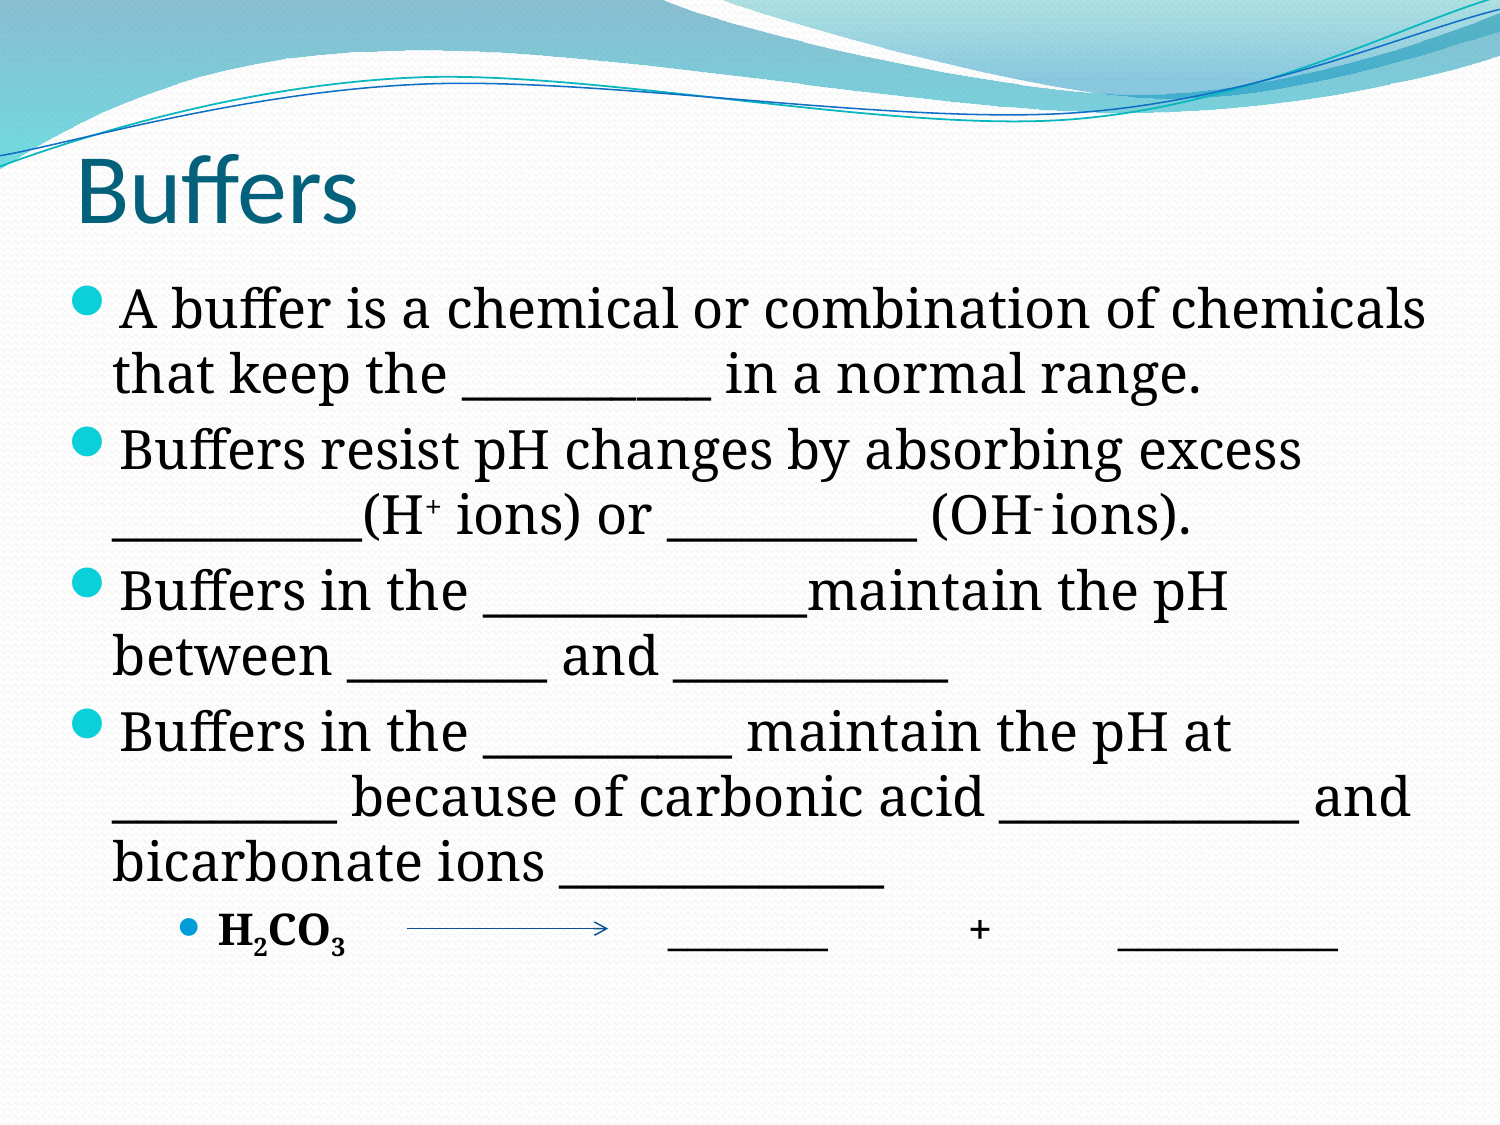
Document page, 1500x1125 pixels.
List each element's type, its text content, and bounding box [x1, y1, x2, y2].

list A buffer is a chemical or combination of chemicals that keep the __________ in a normal range. Buffers resist pH changes by absorbing excess __________(H+ ions) or __________ (OH- ions). Buffers in the _____________maintain the pH between ________ and ___________ Buffers in the __________ maintain the pH at _________ because of carbonic acid ____________ and bicarbonate ions _____________ H2CO3 ________ + ___________ [53, 267, 1471, 1038]
title Buffers [75, 115, 1425, 244]
